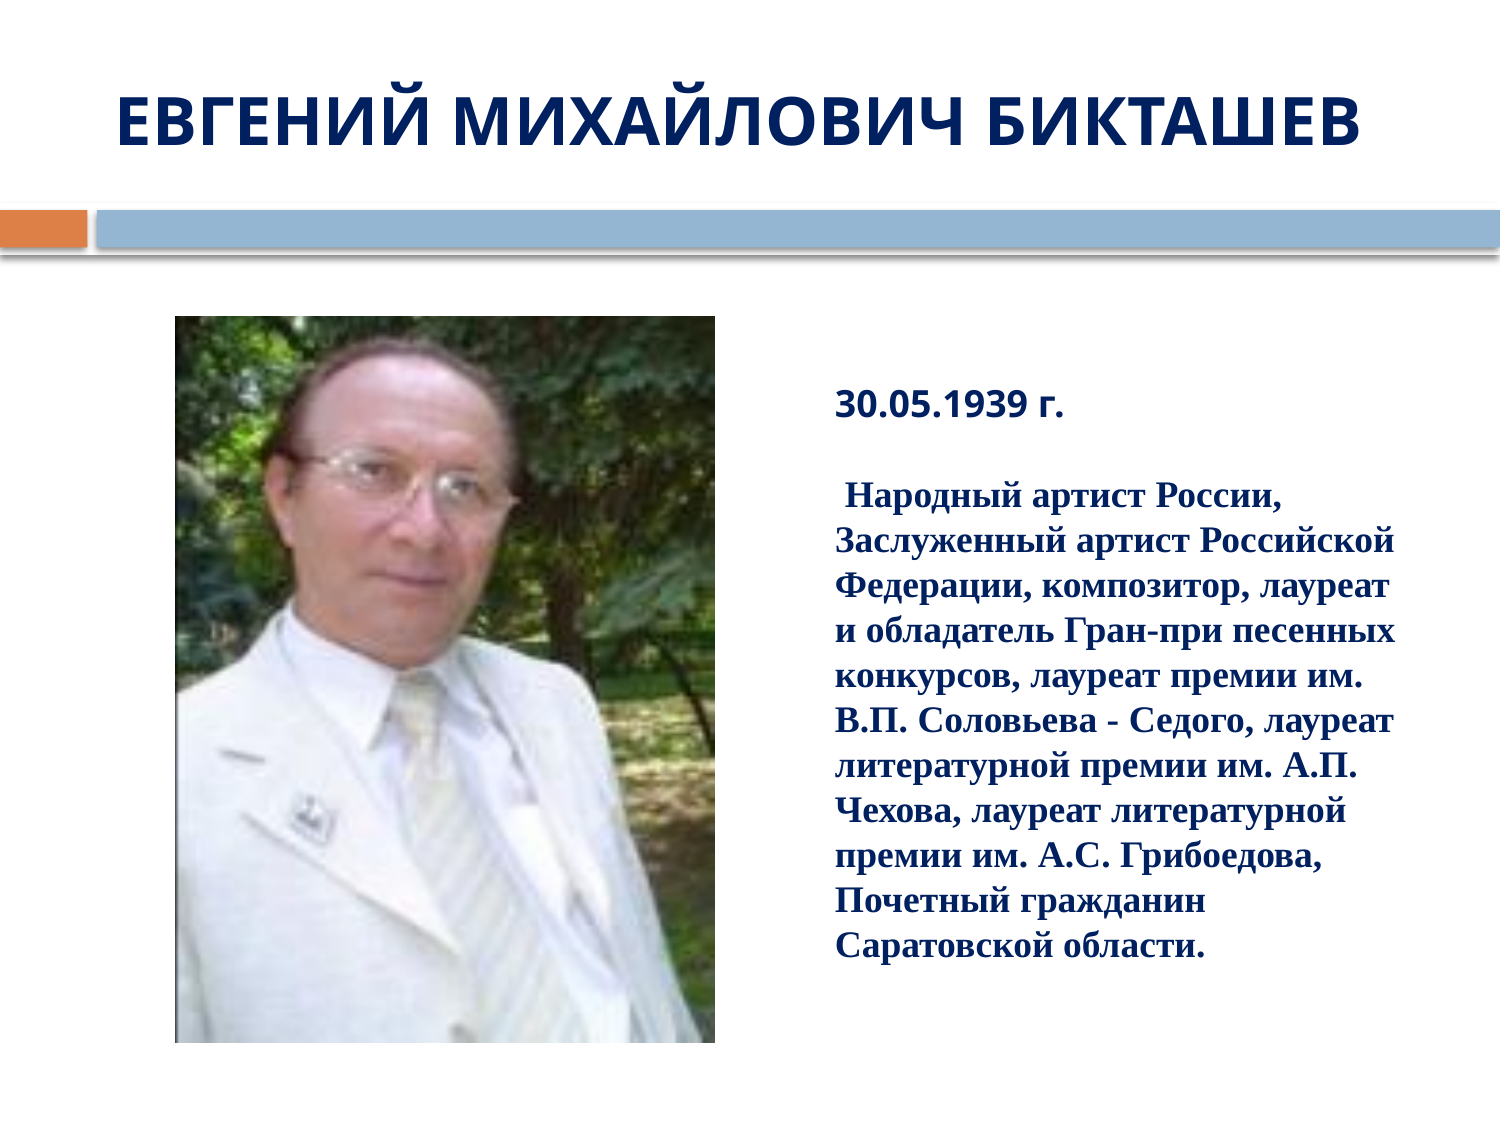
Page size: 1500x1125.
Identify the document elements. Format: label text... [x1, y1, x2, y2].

picture [175, 316, 716, 1044]
text_box 30.05.1939 г. Народный артист России, Заслуженный артист Российской Федерации, композитор, лауреат и обладатель Гран-при песенных конкурсов, лауреат премии им. В.П. Соловьева - Седого, лауреат литературной премии им. А.П. Чехова, лауреат литературной премии им. А.С. Грибоедова, Почетный гражданин Саратовской области. [820, 282, 1430, 1062]
title ЕВГЕНИЙ МИХАЙЛОВИЧ БИКТАШЕВ [99, 37, 1438, 200]
